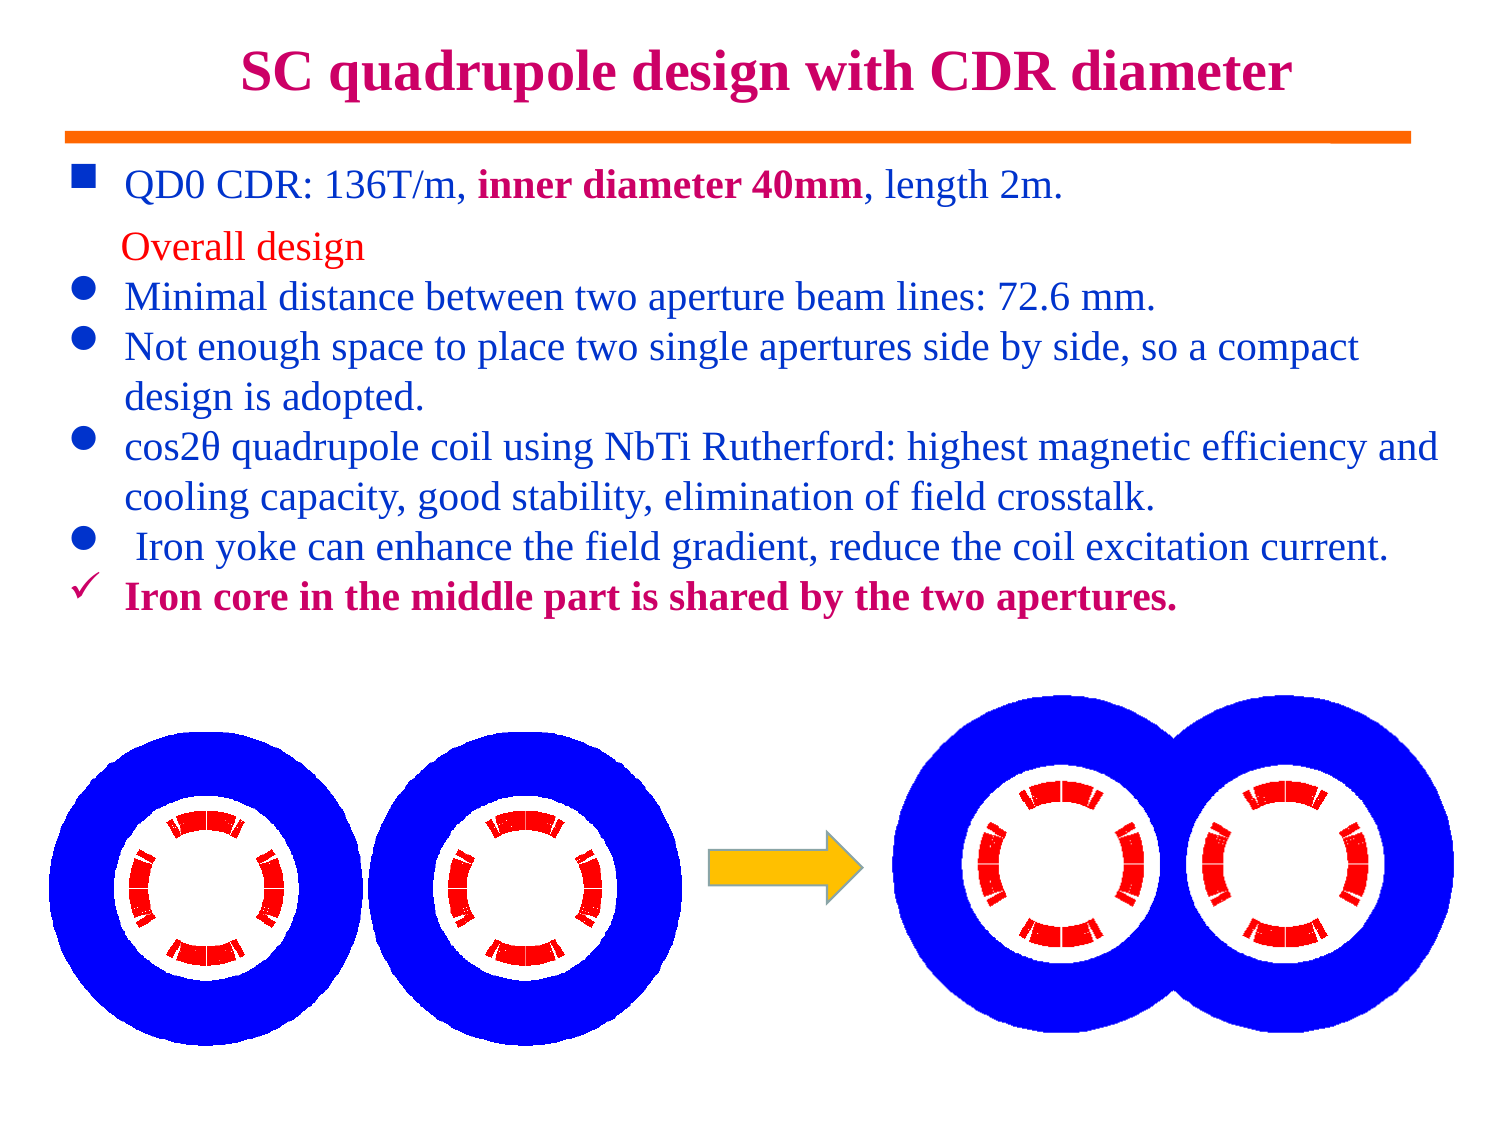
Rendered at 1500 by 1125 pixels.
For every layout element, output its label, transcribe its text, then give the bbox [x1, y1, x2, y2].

picture [31, 702, 706, 1067]
list QD0 CDR: 136T/m, inner diameter 40mm, length 2m. Overall design Minimal distance between two aperture beam lines: 72.6 mm. Not enough space to place two single apertures side by side, so a compact design is adopted. cos2θ quadrupole coil using NbTi Rutherford: highest magnetic efficiency and cooling capacity, good stability, elimination of field crosstalk. Iron yoke can enhance the field gradient, reduce the coil excitation current. Iron core in the middle part is shared by the two apertures. [53, 148, 1471, 1083]
title SC quadrupole design with CDR diameter [75, 19, 1460, 115]
picture [865, 668, 1471, 1067]
text_box [707, 829, 864, 906]
